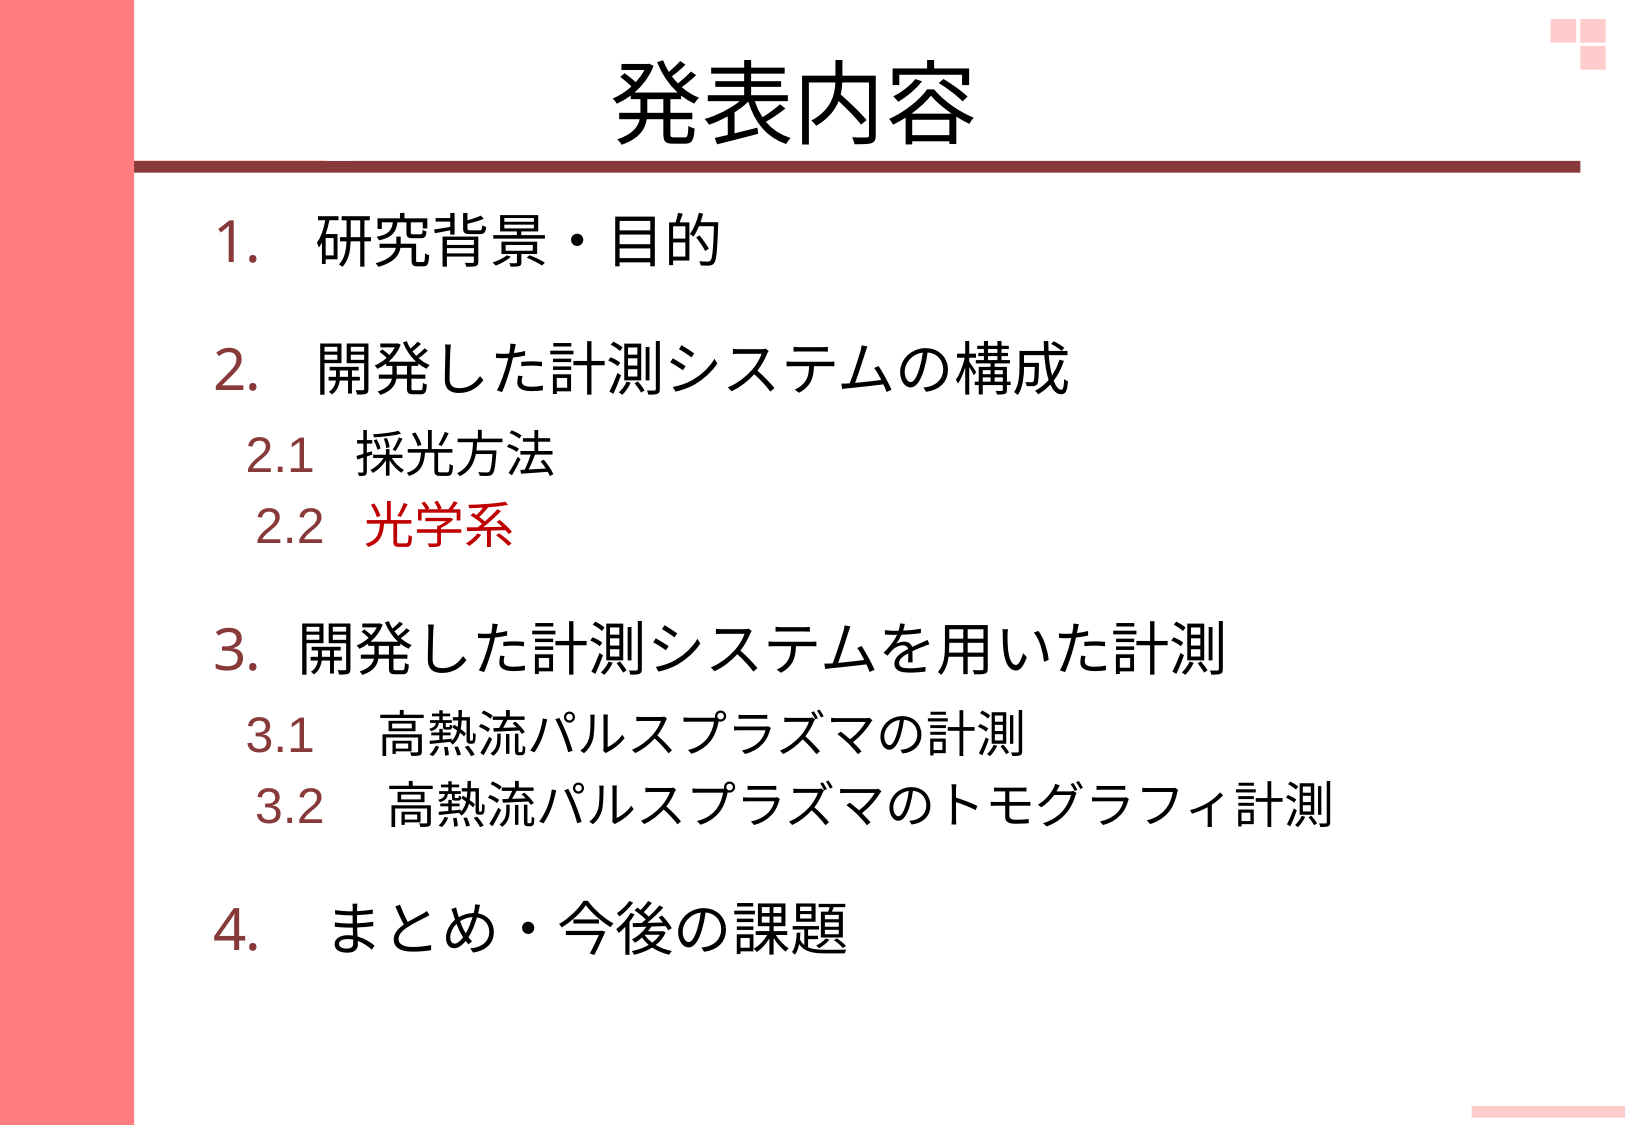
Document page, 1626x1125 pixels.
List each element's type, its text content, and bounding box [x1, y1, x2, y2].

title 発表内容 [136, 18, 1506, 182]
text_box [0, 0, 136, 1125]
list 研究背景・目的 開発した計測システムの構成 2.1 採光方法 2.2 光学系 開発した計測システムを用いた計測 3.1 高熱流パルスプラズマの計測 3.2 高熱流パルスプラズマのトモグラフィ計測 まとめ・今後の課題 [197, 196, 1389, 997]
